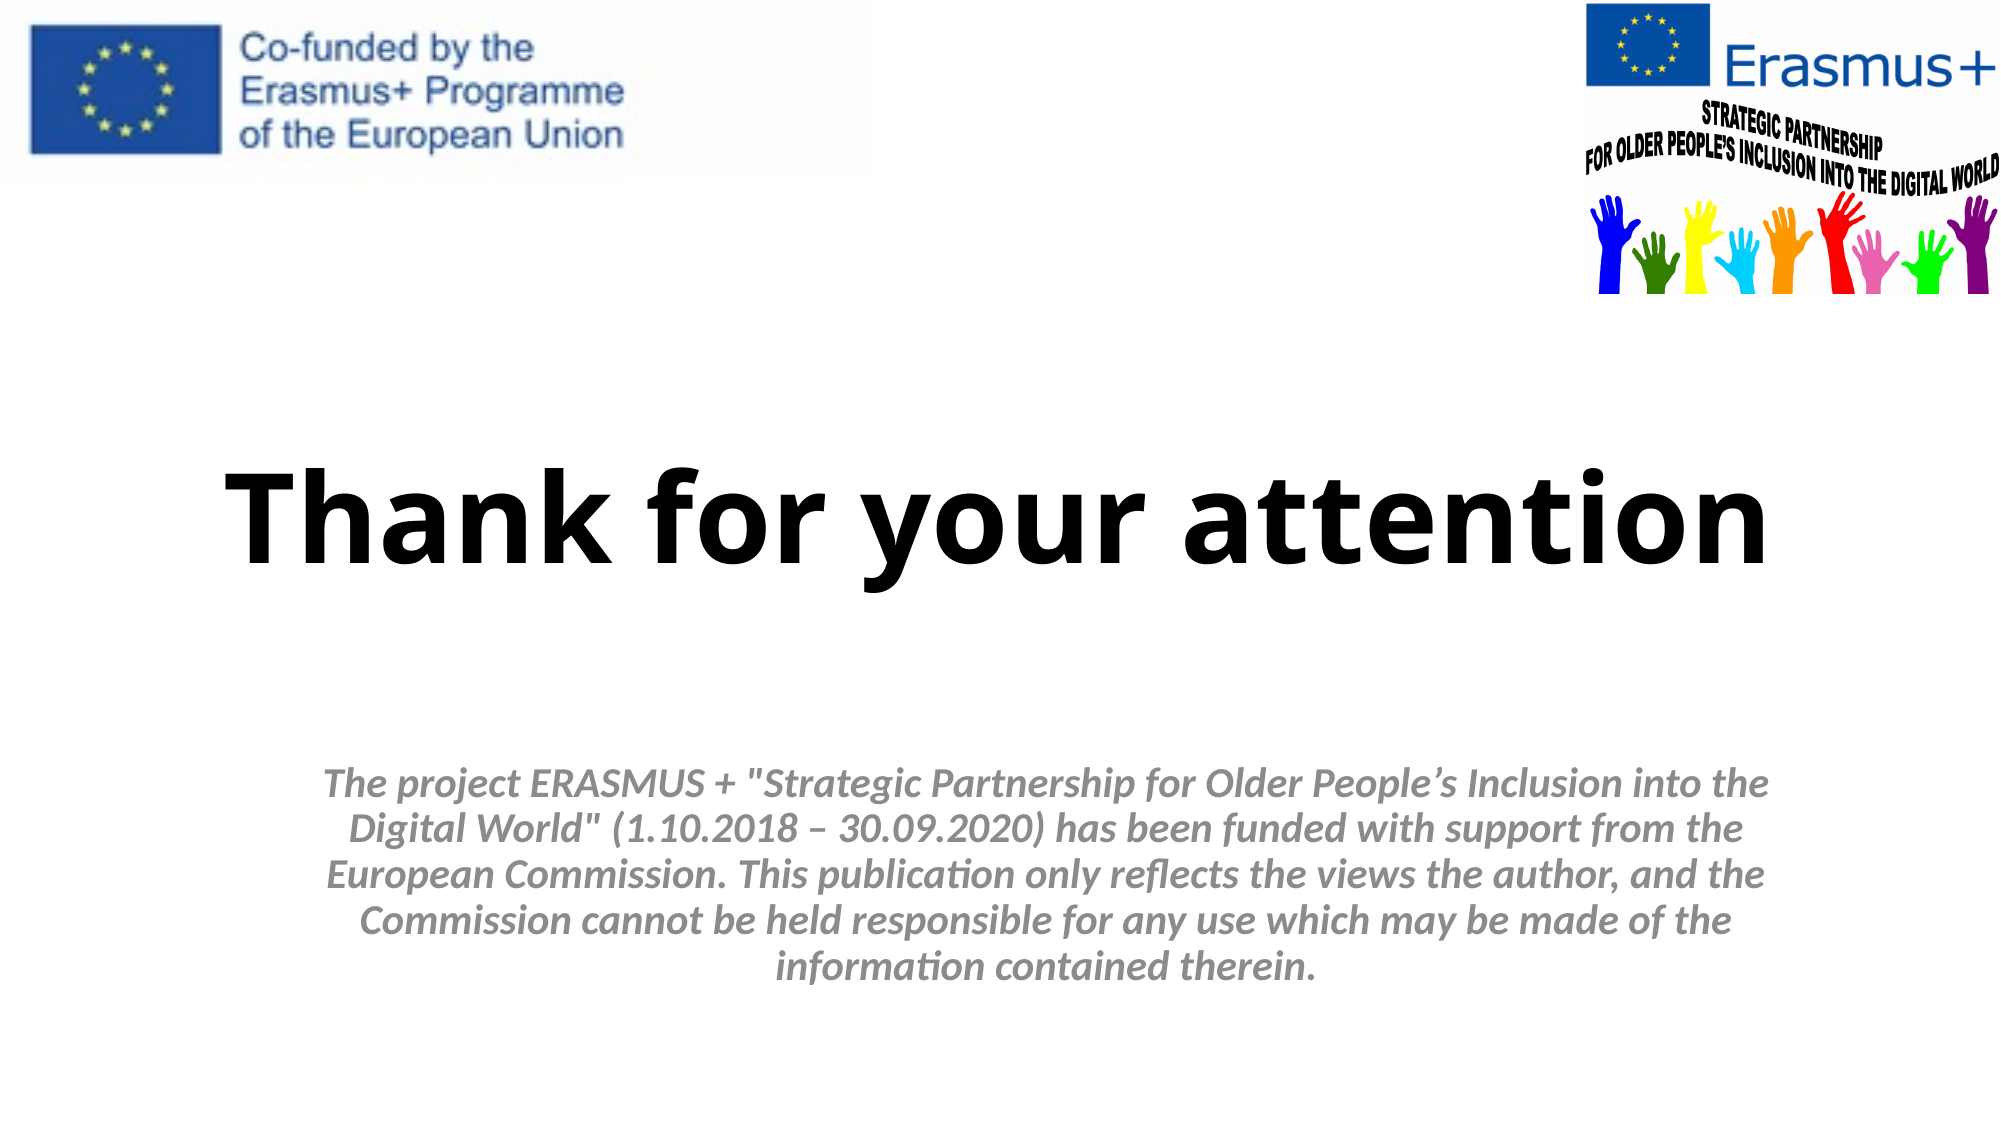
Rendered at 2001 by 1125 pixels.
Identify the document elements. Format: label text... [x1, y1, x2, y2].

title Thank for your attention [136, 280, 1862, 749]
picture [1584, 0, 2000, 294]
picture [0, 0, 871, 185]
list The project ERASMUS + "Strategic Partnership for Older People’s Inclusion into the Digital World" (1.10.2018 – 30.09.2020) has been funded with support from the European Commission. This publication only reflects the views the author, and the Commission cannot be held responsible for any use which may be made of the information contained therein. [267, 752, 1827, 999]
